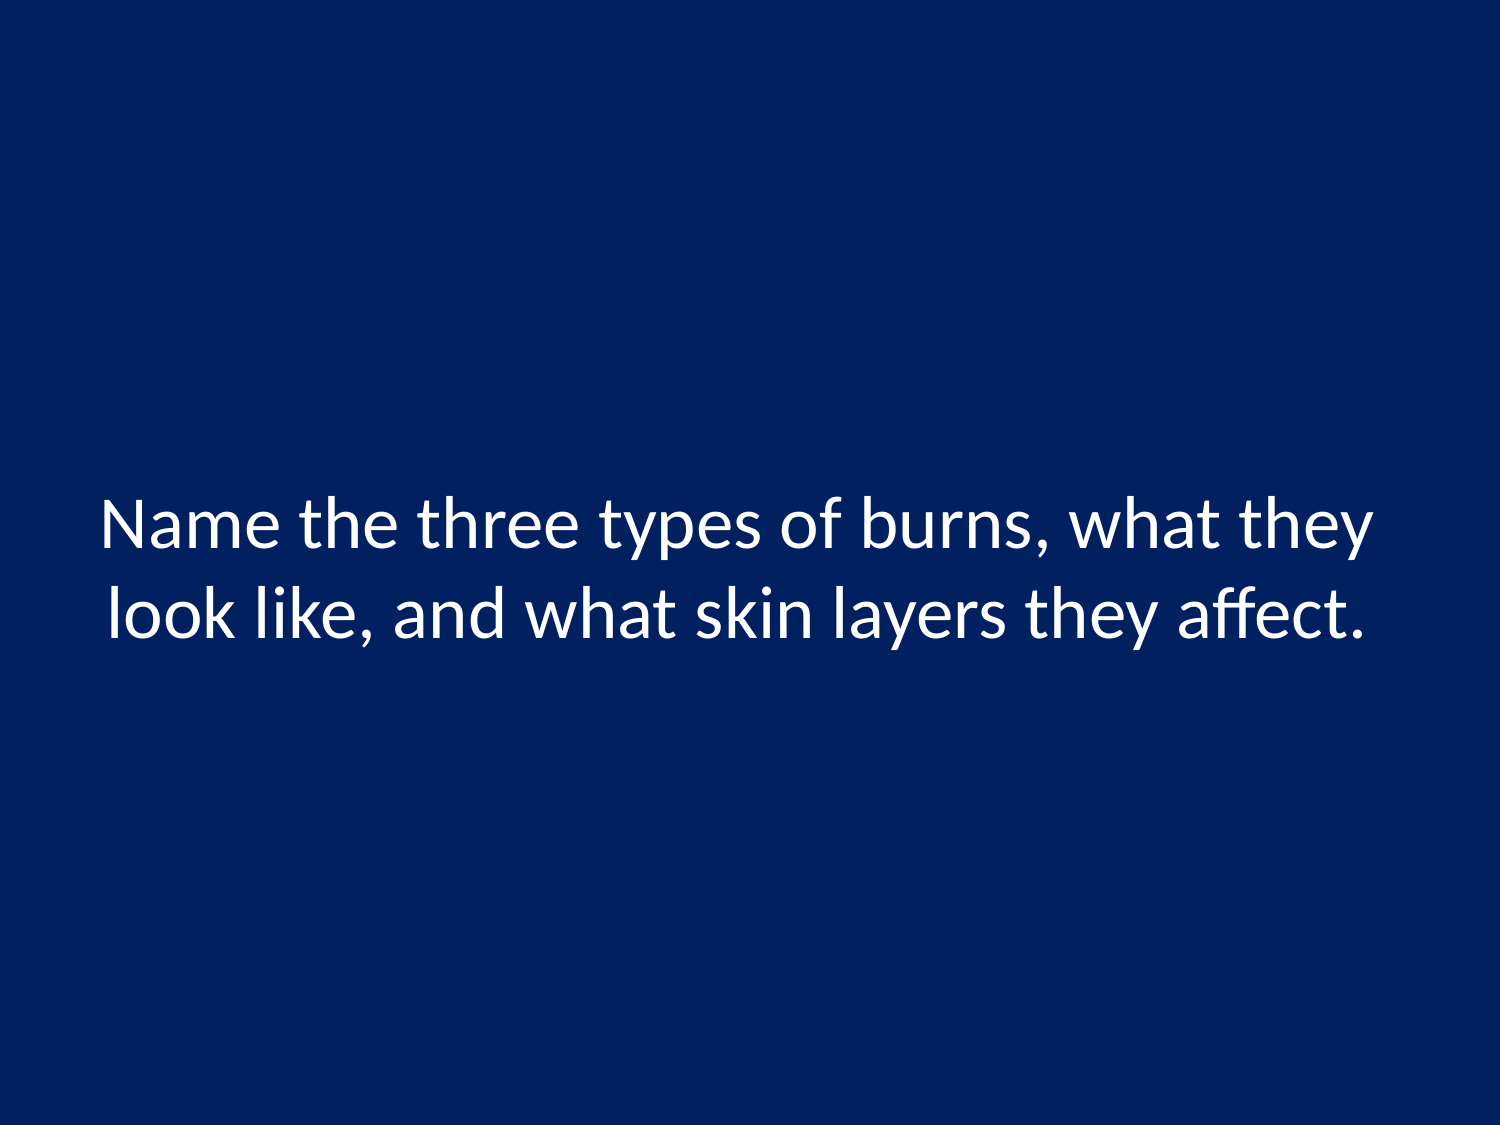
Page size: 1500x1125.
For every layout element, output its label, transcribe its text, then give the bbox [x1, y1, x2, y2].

title Name the three types of burns, what they look like, and what skin layers they affect. [62, 275, 1413, 763]
